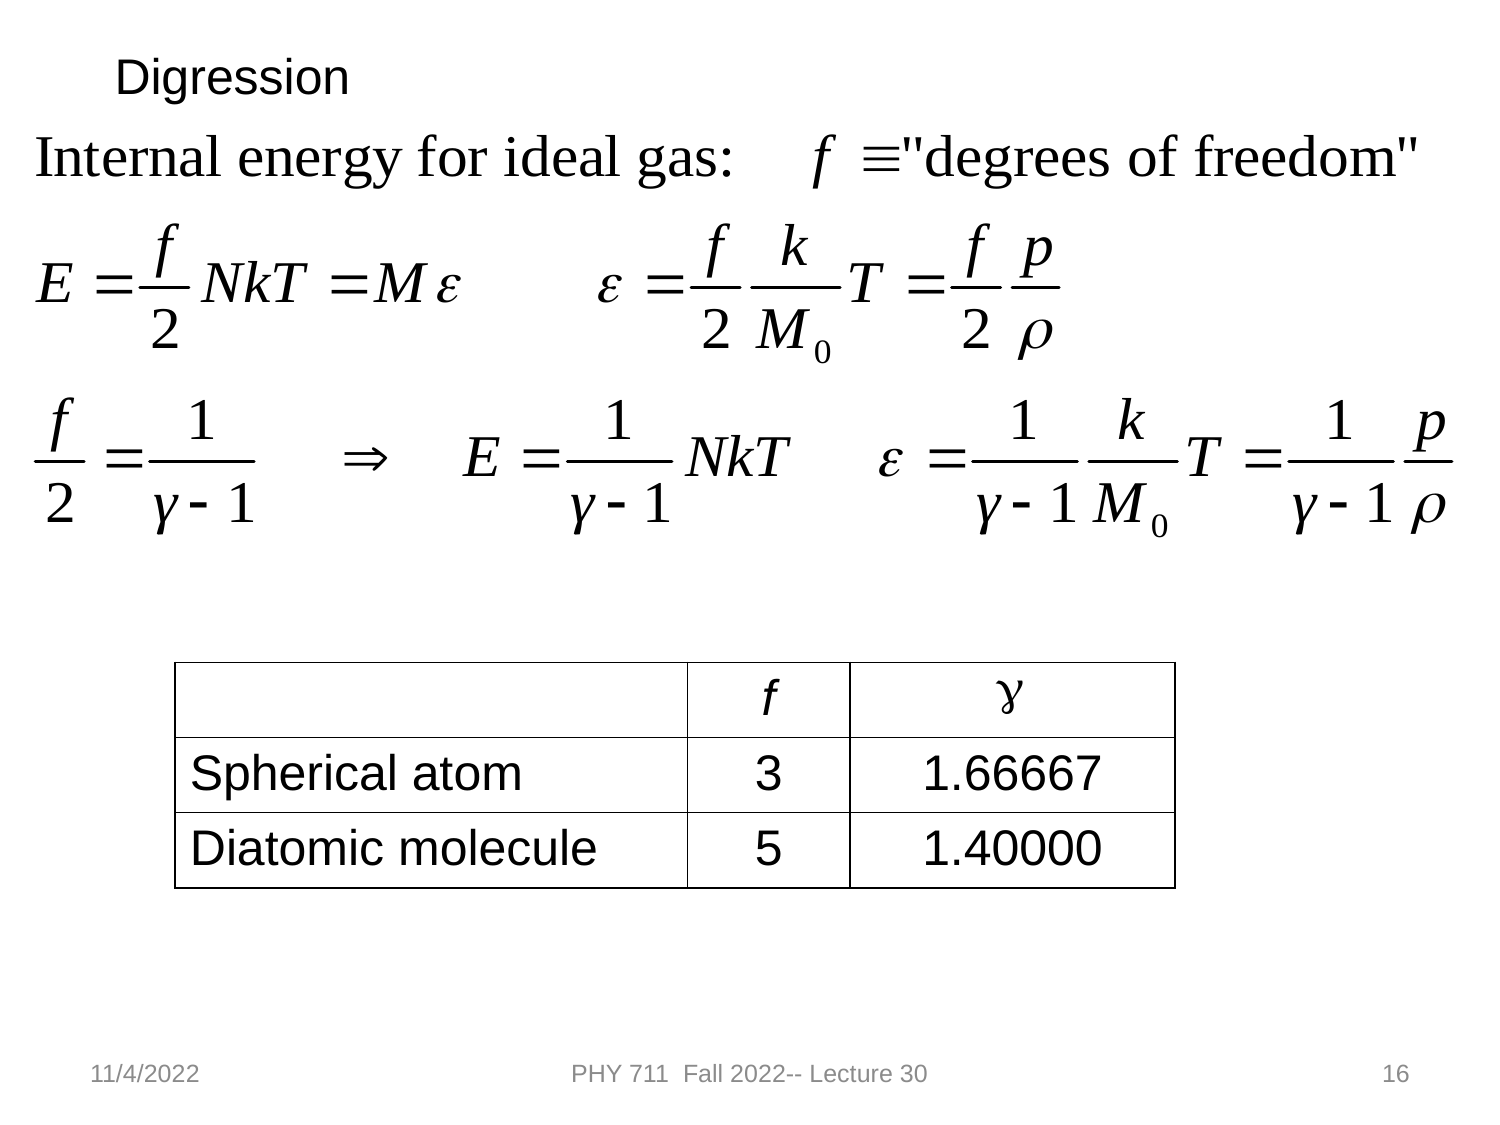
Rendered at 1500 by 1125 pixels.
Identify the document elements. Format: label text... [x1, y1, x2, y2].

table_header [176, 663, 687, 737]
table_cell Diatomic molecule [176, 813, 687, 887]
table_cell Spherical atom [176, 738, 687, 812]
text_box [24, 124, 1465, 549]
table_cell 5 [688, 813, 849, 887]
table_cell 1.40000 [851, 813, 1174, 887]
table_header f [688, 663, 849, 737]
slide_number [75, 1042, 425, 1103]
table_cell 3 [688, 738, 849, 812]
text_box Digression [99, 37, 913, 113]
table_header g [851, 663, 1174, 737]
slide_number 16 [1074, 1042, 1425, 1103]
footer PHY 711 Fall 2022-- Lecture 30 [512, 1042, 988, 1103]
table_cell 1.66667 [851, 738, 1174, 812]
